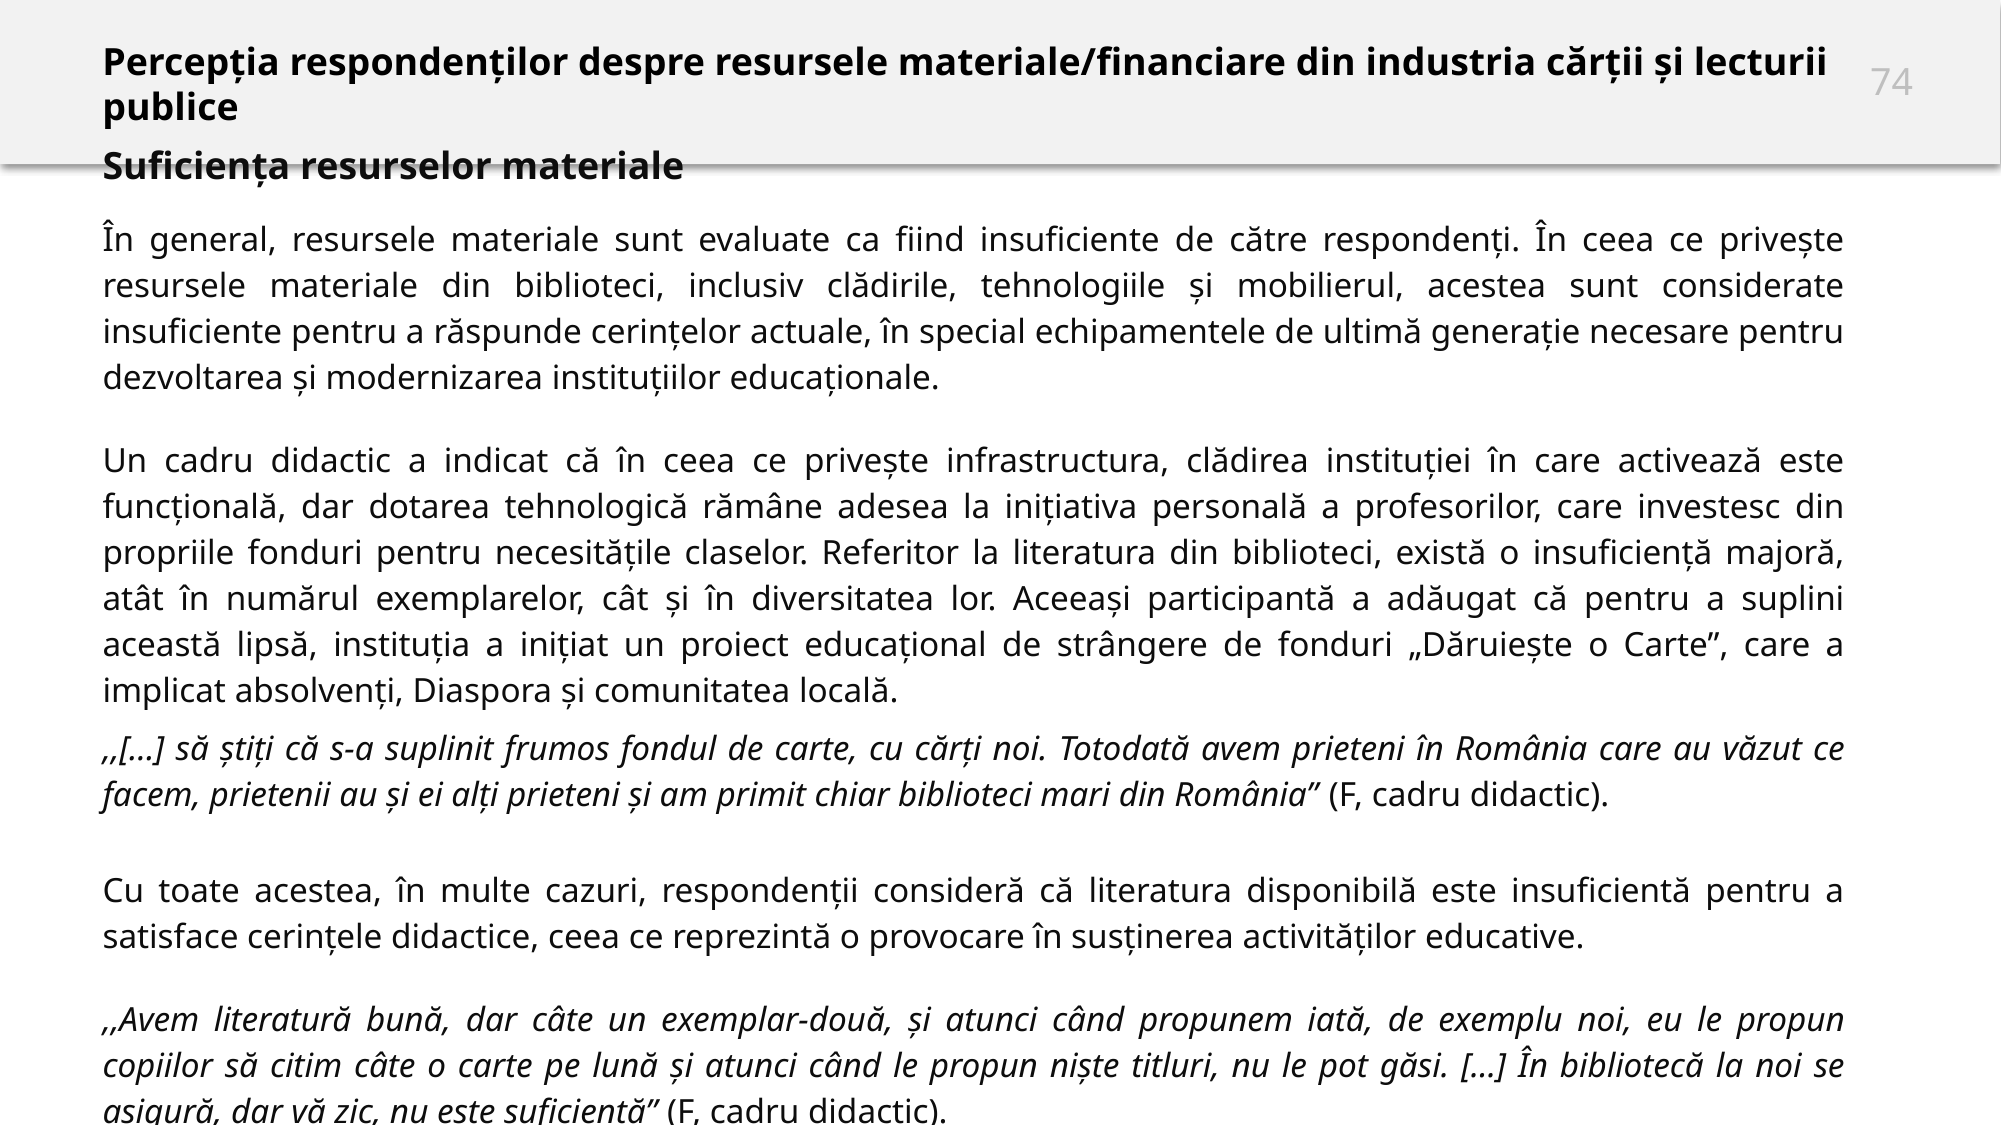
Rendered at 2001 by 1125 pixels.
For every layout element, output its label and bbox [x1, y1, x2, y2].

text_box [87, 165, 1863, 1125]
title [87, 0, 1863, 165]
